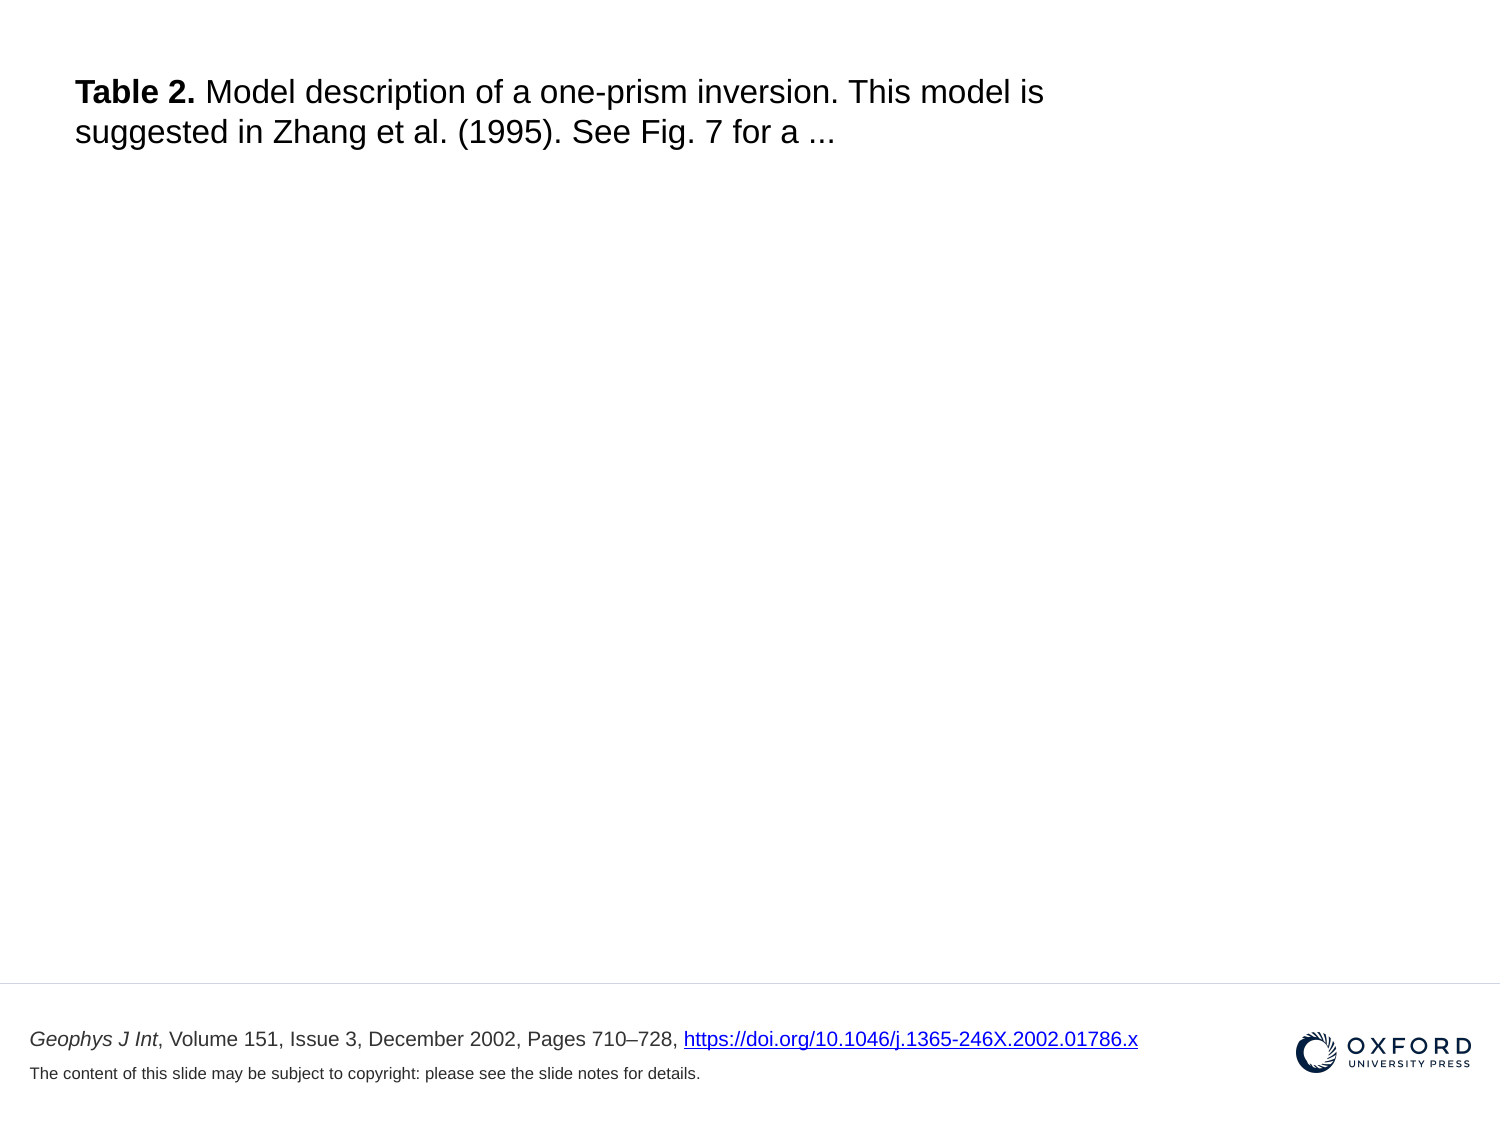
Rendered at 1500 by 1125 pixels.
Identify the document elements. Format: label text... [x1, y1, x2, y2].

title Table 2. Model description of a one-prism inversion. This model is suggested in Zhang et al. (1995). See Fig. 7 for a ... [75, 69, 1078, 171]
footer Geophys J Int, Volume 151, Issue 3, December 2002, Pages 710–728, https://doi.org/10.1046/j.1365-246X.2002.01786.x The content of this slide may be subject to copyright: please see the slide notes for details. [0, 983, 1260, 1125]
picture [1296, 1032, 1471, 1073]
